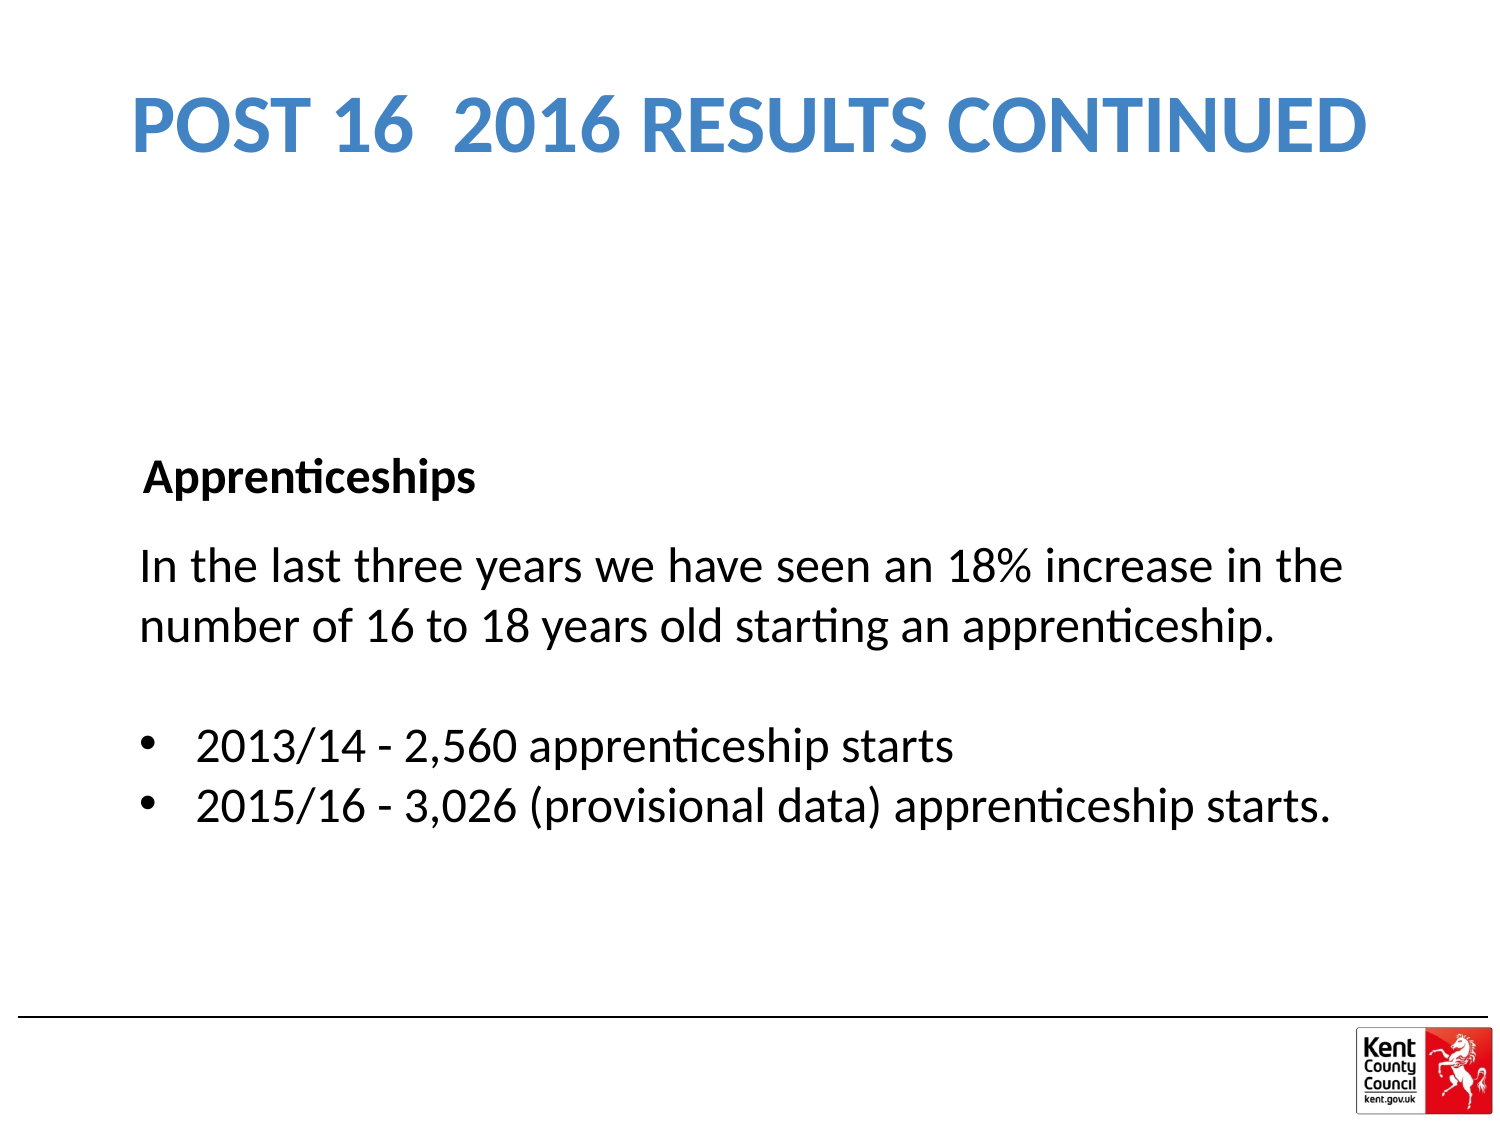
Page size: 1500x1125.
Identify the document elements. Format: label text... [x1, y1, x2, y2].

picture [1353, 1023, 1495, 1118]
text_box In the last three years we have seen an 18% increase in the number of 16 to 18 years old starting an apprenticeship. 2013/14 - 2,560 apprenticeship starts 2015/16 - 3,026 (provisional data) apprenticeship starts. [49, 524, 1360, 840]
text_box Apprenticeships [127, 420, 1478, 527]
text_box POST 16 2016 RESULTS CONTINUED [0, 19, 1500, 220]
